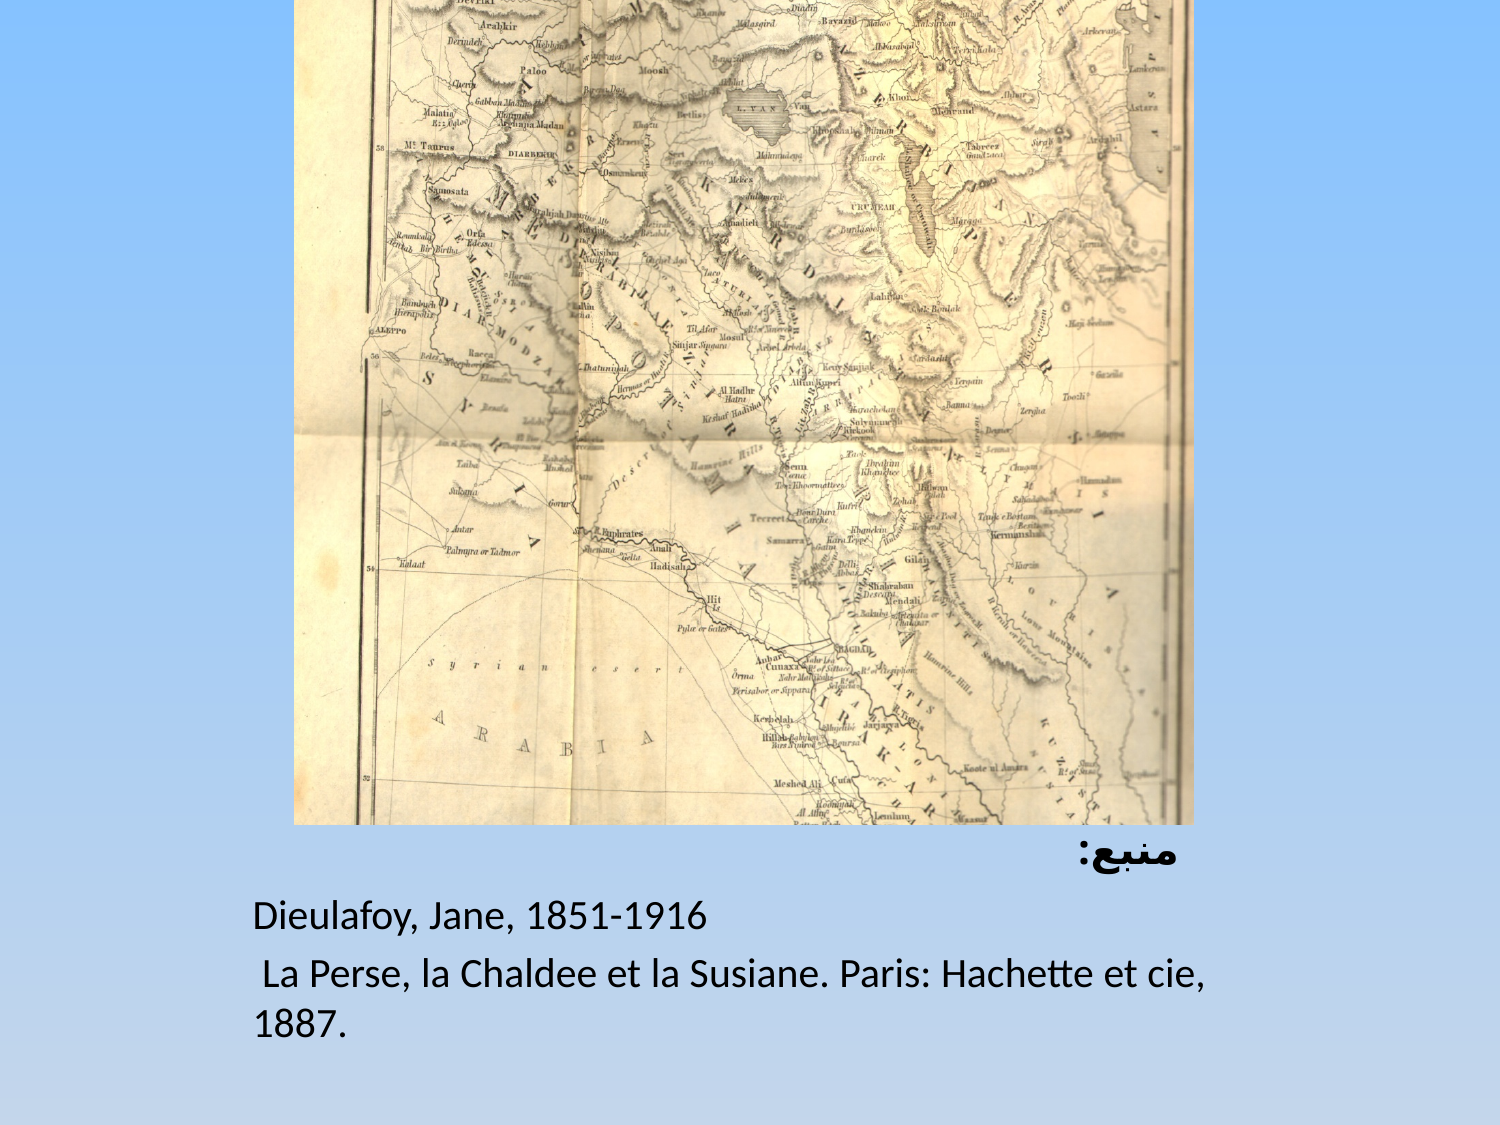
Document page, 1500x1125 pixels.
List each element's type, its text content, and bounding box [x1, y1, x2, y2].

title منبع: [294, 832, 1194, 880]
picture [293, 0, 1195, 826]
list Dieulafoy, Jane, 1851-1916 La Perse, la Chaldee et la Susiane. Paris: Hachette et cie, 1887. [237, 880, 1250, 1013]
